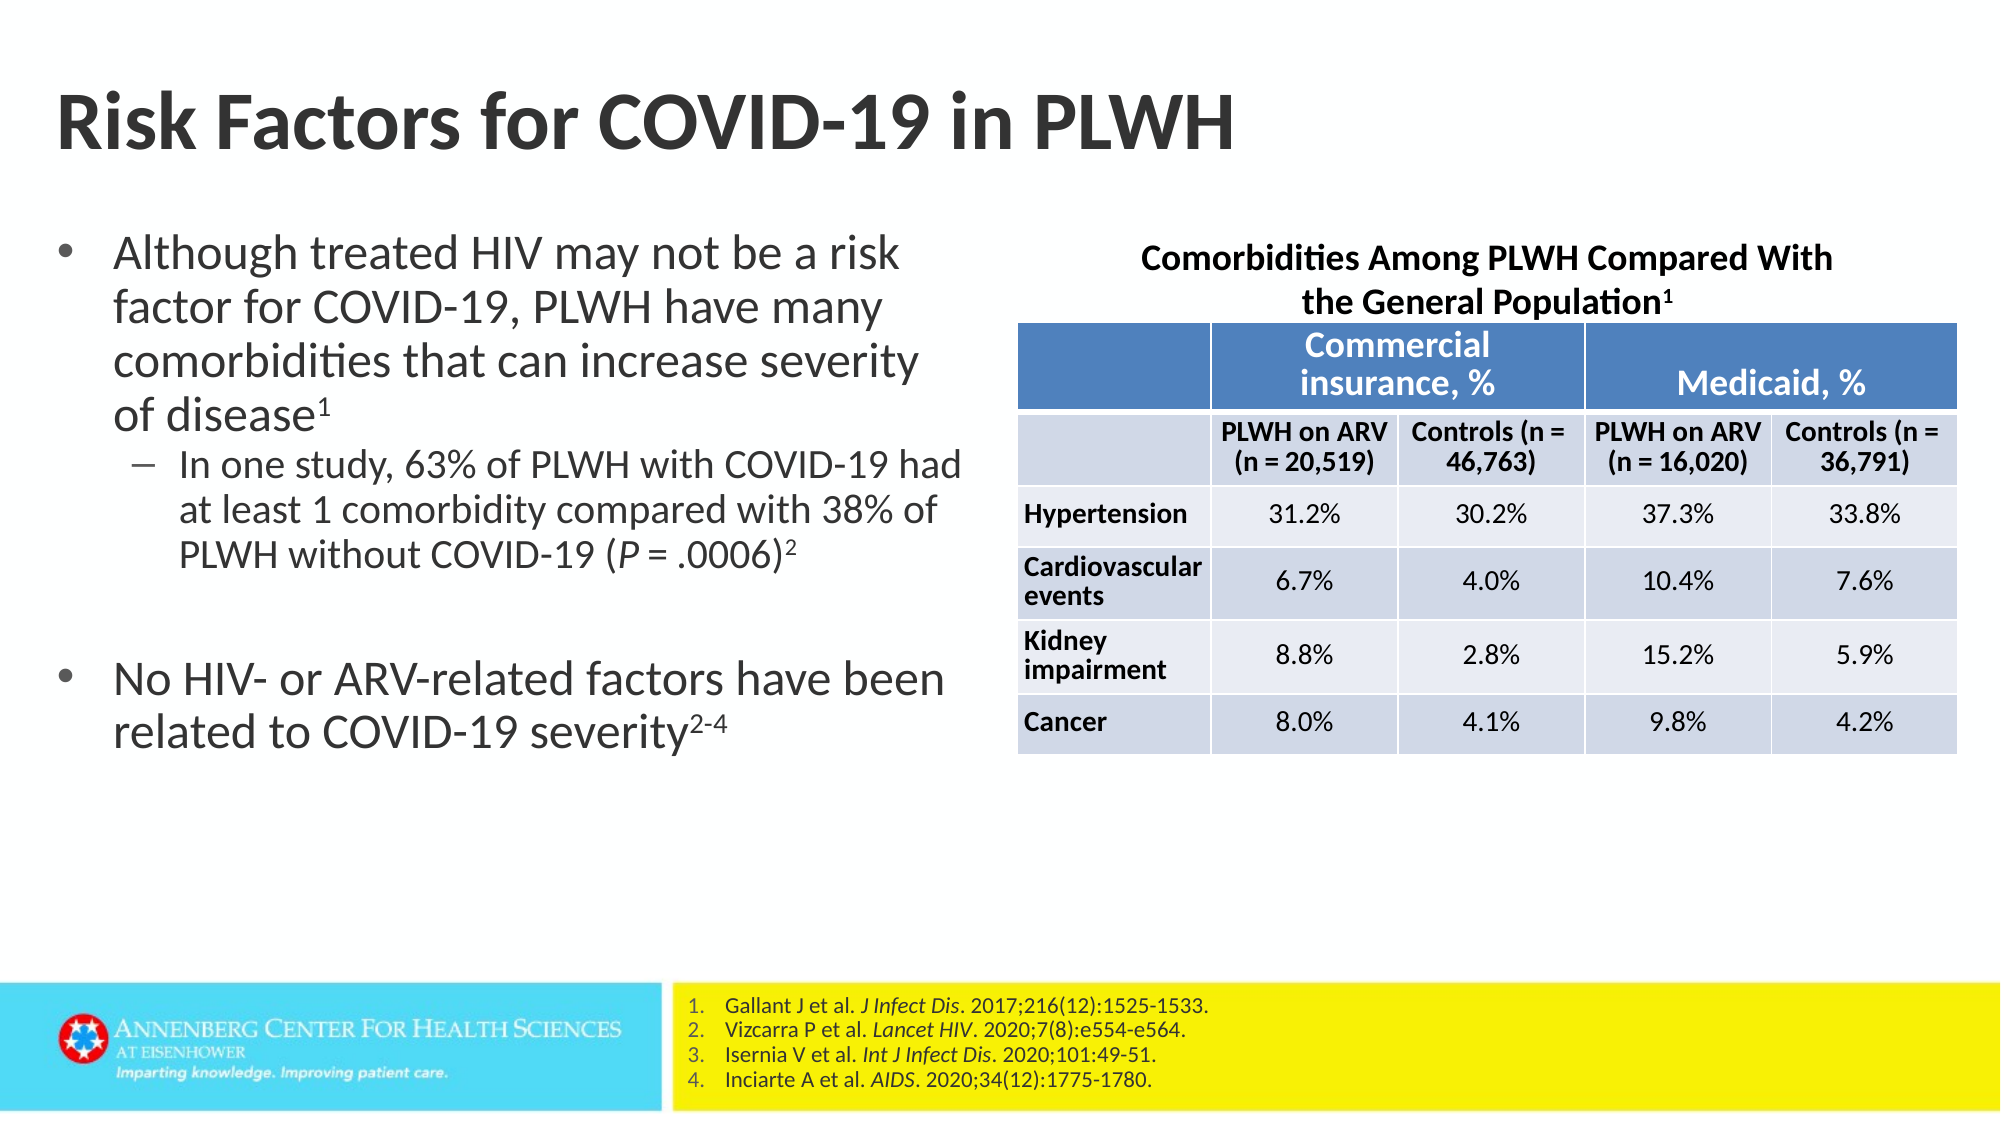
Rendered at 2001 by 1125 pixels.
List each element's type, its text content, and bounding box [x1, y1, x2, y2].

list Although treated HIV may not be a risk factor for COVID-19, PLWH have many comorbidities that can increase severity of disease1 In one study, 63% of PLWH with COVID-19 had at least 1 comorbidity compared with 38% of PLWH without COVID-19 (P = .0006)2 No HIV- or ARV-related factors have been related to COVID-19 severity2-4 [41, 218, 984, 928]
list Gallant J et al. J Infect Dis. 2017;216(12):1525-1533. Vizcarra P et al. Lancet HIV. 2020;7(8):e554-e564. Isernia V et al. Int J Infect Dis. 2020;101:49-51. Inciarte A et al. AIDS. 2020;34(12):1775-1780. [672, 985, 1960, 1106]
table_cell Cardiovascular events [1018, 548, 1210, 619]
table_cell 8.8% [1212, 621, 1397, 693]
table_cell 10.4% [1586, 548, 1771, 619]
table_header Medicaid, % [1586, 323, 1957, 409]
table_cell 2.8% [1399, 621, 1584, 693]
table_cell 7.6% [1772, 548, 1957, 619]
table_cell Controls (n = 46,763) [1399, 415, 1584, 485]
table_cell PLWH on ARV (n = 20,519) [1212, 415, 1397, 485]
table_cell Kidney impairment [1018, 621, 1210, 693]
table_cell 9.8% [1586, 695, 1771, 754]
table_cell 15.2% [1586, 621, 1771, 693]
text_box Comorbidities Among PLWH Compared With the General Population1 [1119, 225, 1856, 330]
table_cell 8.0% [1212, 695, 1397, 754]
table_cell Cancer [1018, 695, 1210, 754]
table_cell [1018, 415, 1210, 485]
picture [0, 0, 2001, 1125]
table_cell 4.1% [1399, 695, 1584, 754]
table_cell 37.3% [1586, 487, 1771, 546]
table_cell Controls (n = 36,791) [1772, 415, 1957, 485]
table_cell 33.8% [1772, 487, 1957, 546]
table_header Commercial insurance, % [1212, 330, 1584, 409]
table_header [1018, 323, 1210, 409]
table_cell 30.2% [1399, 487, 1584, 546]
title Risk Factors for COVID-19 in PLWH [41, 28, 1959, 217]
table_cell 31.2% [1212, 487, 1397, 546]
table_cell 6.7% [1212, 548, 1397, 619]
table_cell Hypertension [1018, 487, 1210, 546]
table_cell 4.0% [1399, 548, 1584, 619]
table_cell 4.2% [1772, 695, 1957, 754]
table_cell 5.9% [1772, 621, 1957, 693]
table_cell PLWH on ARV (n = 16,020) [1586, 415, 1771, 485]
